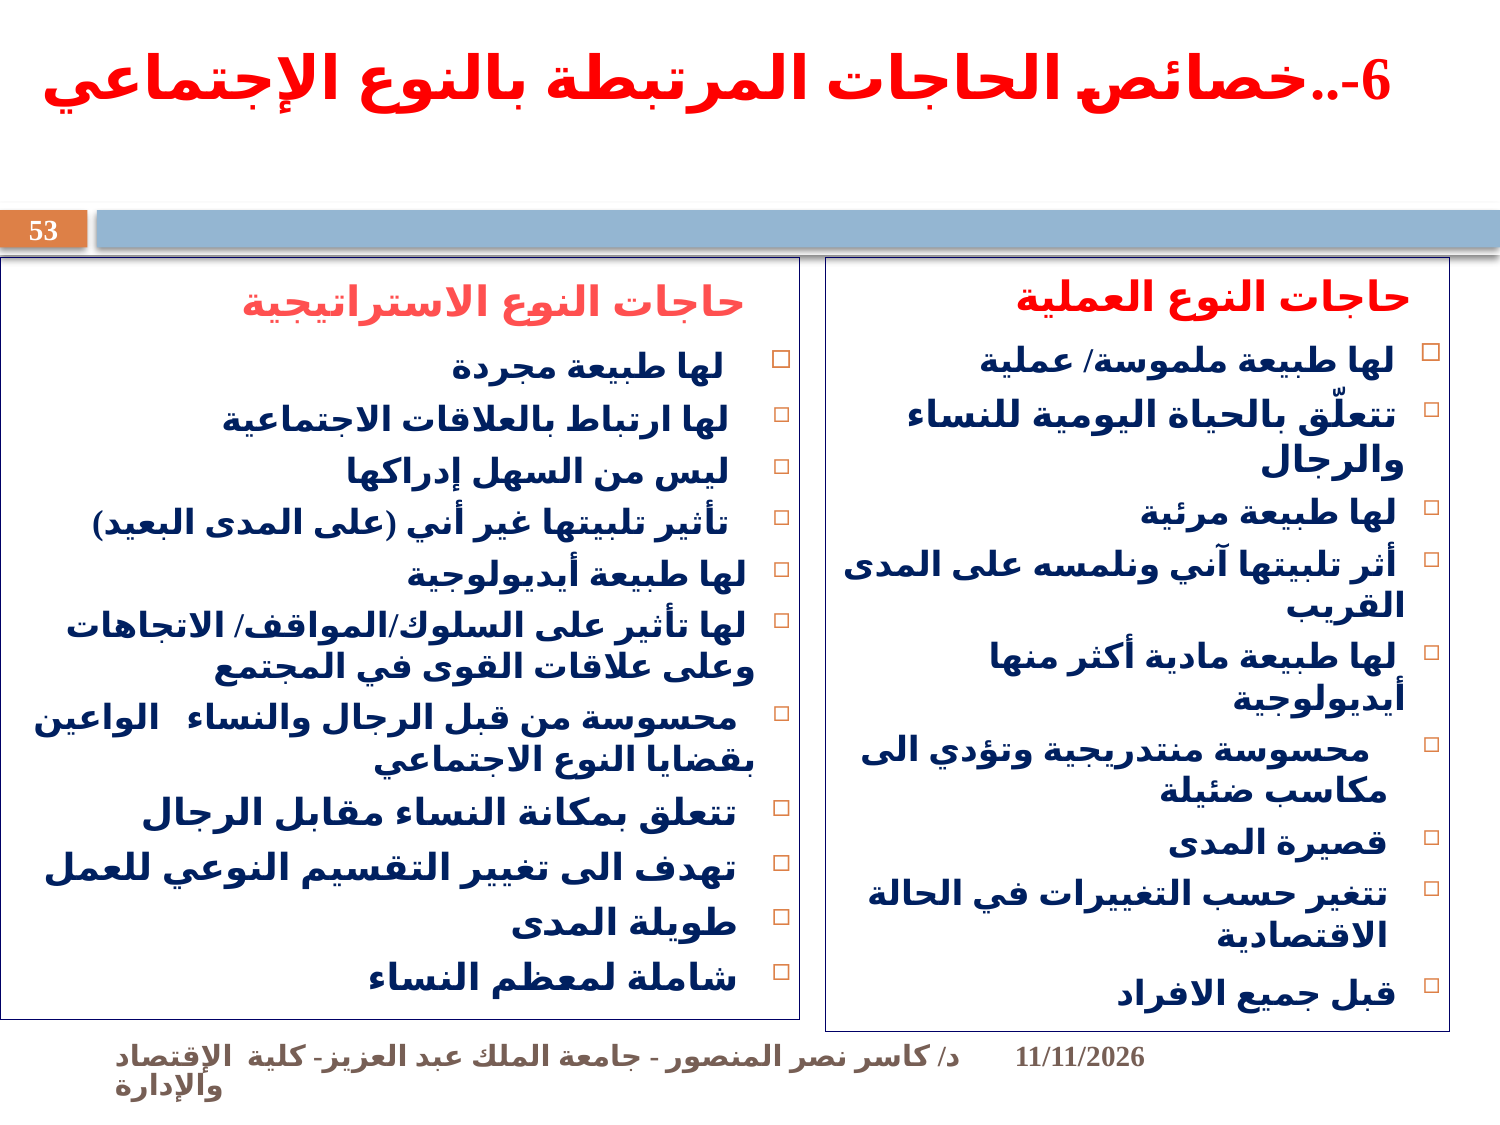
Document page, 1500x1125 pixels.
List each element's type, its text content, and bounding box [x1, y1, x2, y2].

list حاجات النوع العملية لها طبيعة ملموسة/ عملية تتعلّق بالحياة اليومية للنساء والرجال لها طبيعة مرئية أثر تلبيتها آني ونلمسه على المدى القريب لها طبيعة مادية أكثر منها أيديولوجية محسوسة منتدريجية وتؤدي الى مكاسب ضئيلة قصيرة المدى تتغير حسب التغييرات في الحالة الاقتصادية قبل جميع الافراد [825, 257, 1450, 1032]
footer د/ كاسر نصر المنصور - جامعة الملك عبد العزيز- كلية الإقتصاد والإدارة [99, 1024, 990, 1085]
title 6-..خصائص الحاجات المرتبطة بالنوع الإجتماعي [0, 0, 1407, 150]
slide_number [999, 1025, 1438, 1085]
list حاجات النوع الاستراتيجية لها طبيعة مجردة لها ارتباط بالعلاقات الاجتماعية ليس من السهل إدراكها تأثير تلبيتها غير أني (على المدى البعيد) لها طبيعة أيديولوجية لها تأثير على السلوك/المواقف/ الاتجاهات وعلى علاقات القوى في المجتمع محسوسة من قبل الرجال والنساء الواعين بقضايا النوع الاجتماعي تتعلق بمكانة النساء مقابل الرجال تهدف الى تغيير التقسيم النوعي للعمل طويلة المدى شاملة لمعظم النساء [0, 257, 800, 1020]
slide_number 53 [0, 208, 88, 249]
